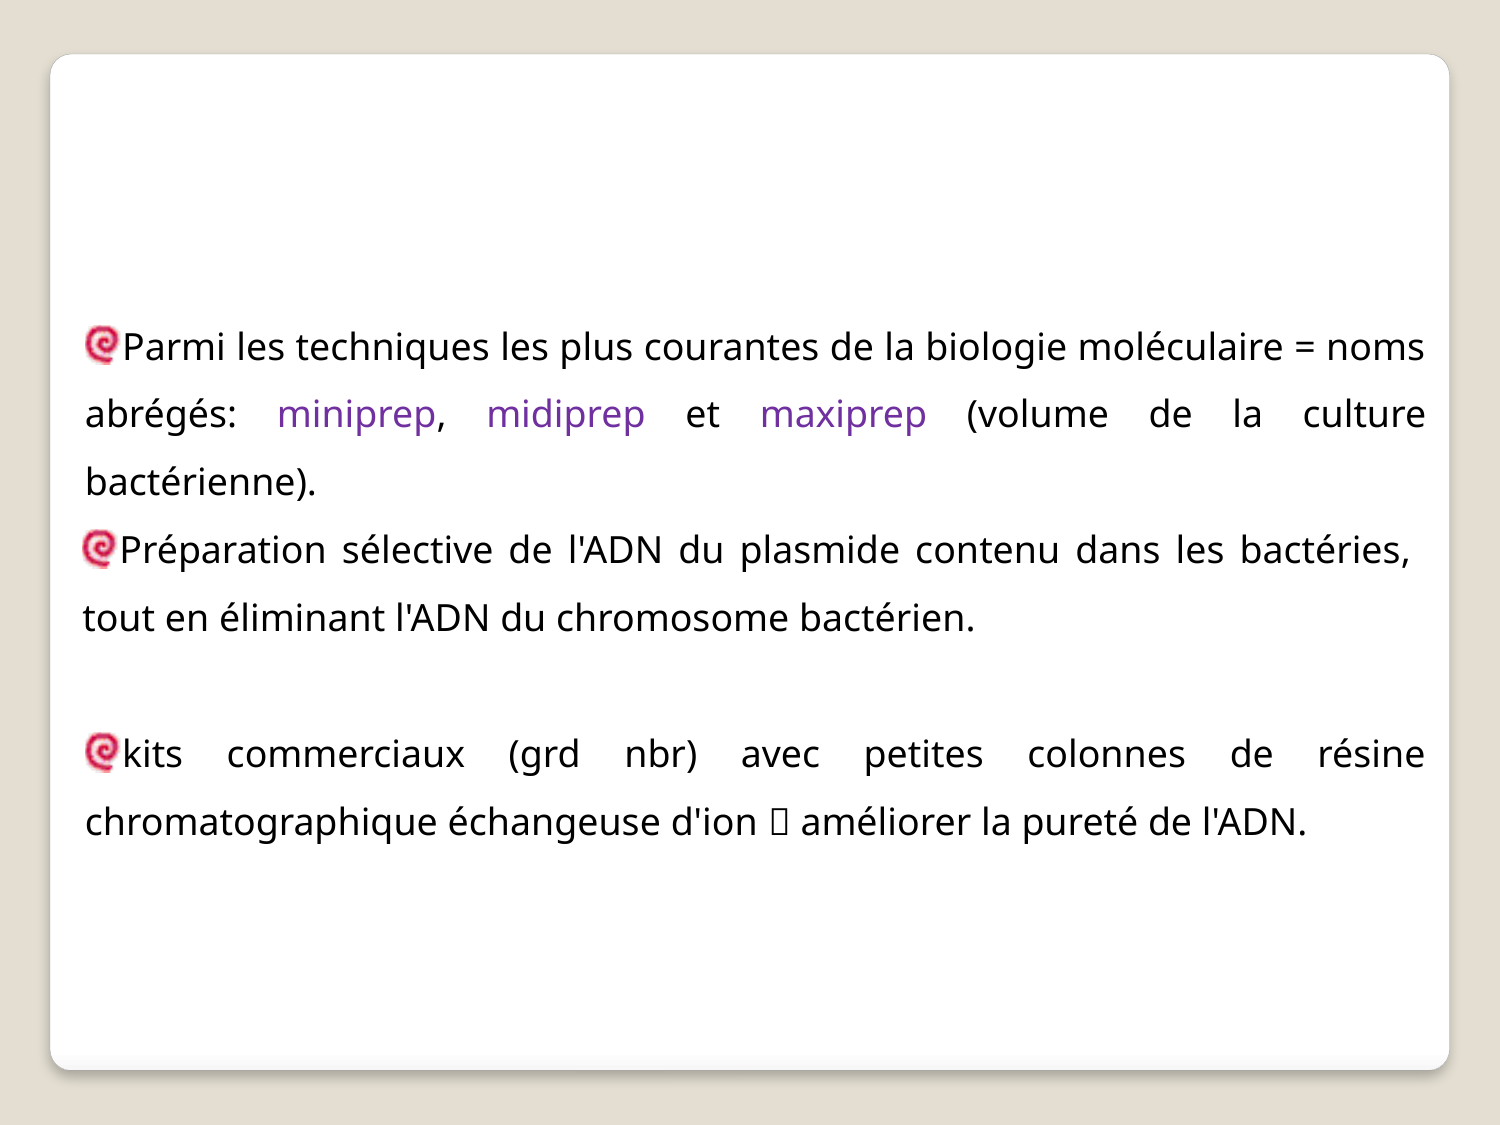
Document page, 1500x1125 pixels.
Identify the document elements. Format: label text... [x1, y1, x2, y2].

text_box Parmi les techniques les plus courantes de la biologie moléculaire = noms abrégés: miniprep, midiprep et maxiprep (volume de la culture bactérienne). [70, 292, 1442, 510]
picture [85, 325, 123, 365]
text_box kits commerciaux (grd nbr) avec petites colonnes de résine chromatographique échangeuse d'ion  améliorer la pureté de l'ADN. [70, 700, 1442, 850]
picture [82, 529, 120, 569]
picture [85, 732, 123, 773]
text_box Préparation sélective de l'ADN du plasmide contenu dans les bactéries, tout en éliminant l'ADN du chromosome bactérien. [67, 496, 1427, 647]
